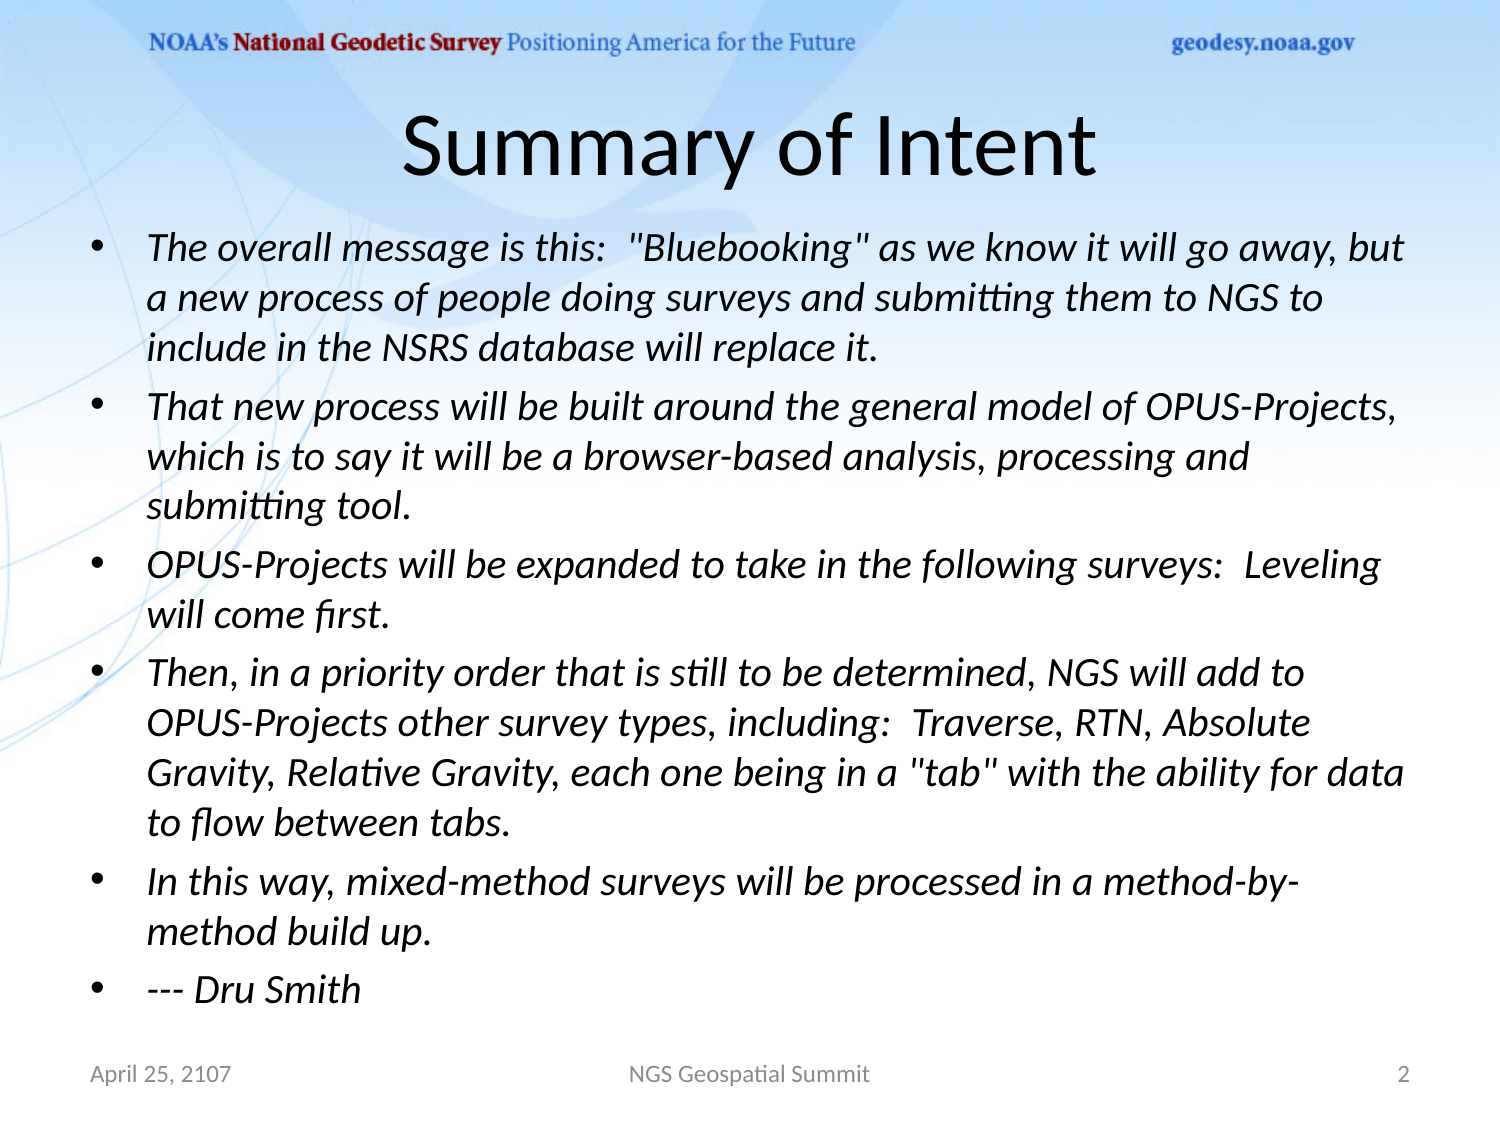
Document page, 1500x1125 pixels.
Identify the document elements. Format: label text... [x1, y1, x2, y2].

title Summary of Intent [75, 45, 1425, 212]
picture [0, 0, 1500, 1125]
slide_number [75, 1042, 425, 1103]
slide_number 2 [1074, 1042, 1425, 1103]
footer NGS Geospatial Summit [512, 1042, 988, 1103]
list The overall message is this: "Bluebooking" as we know it will go away, but a new process of people doing surveys and submitting them to NGS to include in the NSRS database will replace it. That new process will be built around the general model of OPUS-Projects, which is to say it will be a browser-based analysis, processing and submitting tool. OPUS-Projects will be expanded to take in the following surveys: Leveling will come first. Then, in a priority order that is still to be determined, NGS will add to OPUS-Projects other survey types, including: Traverse, RTN, Absolute Gravity, Relative Gravity, each one being in a "tab" with the ability for data to flow between tabs. In this way, mixed-method surveys will be processed in a method-by-method build up. --- Dru Smith [75, 212, 1425, 955]
